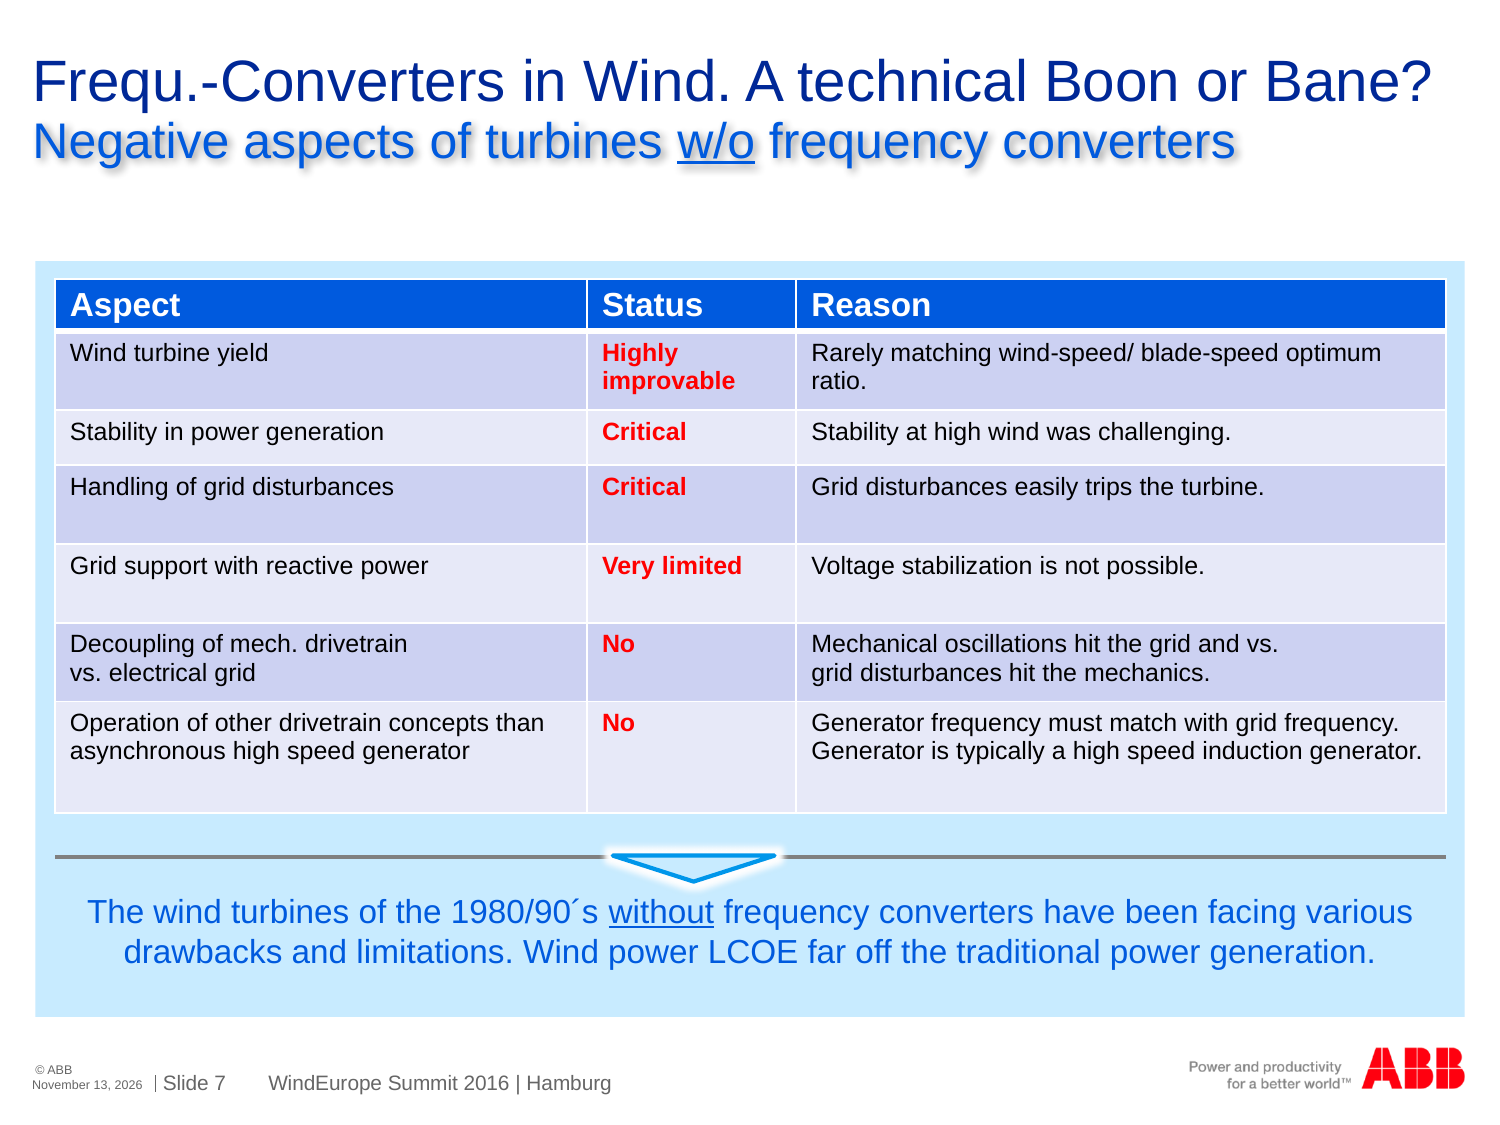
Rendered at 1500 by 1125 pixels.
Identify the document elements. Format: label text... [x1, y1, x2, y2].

table_cell No [588, 624, 795, 701]
table_cell Critical [588, 466, 795, 543]
table_cell Stability at high wind was challenging. [797, 411, 1445, 464]
table_cell Generator frequency must match with grid frequency. Generator is typically a high speed induction generator. [797, 702, 1445, 812]
table_cell Stability in power generation [56, 411, 586, 464]
table_cell Operation of other drivetrain concepts than asynchronous high speed generator [56, 702, 586, 812]
text_box The wind turbines of the 1980/90´s without frequency converters have been facing various drawbacks and limitations. Wind power LCOE far off the traditional power generation. [55, 869, 1447, 992]
table_header Aspect [56, 280, 586, 328]
table_cell Highly improvable [588, 334, 795, 409]
text_box [635, 865, 753, 869]
table_cell Very limited [588, 545, 795, 622]
table_header Reason [797, 280, 1445, 328]
table_cell Critical [588, 411, 795, 464]
table_cell Handling of grid disturbances [56, 466, 586, 543]
table_cell Decoupling of mech. drivetrain vs. electrical grid [56, 624, 586, 701]
table_cell Rarely matching wind-speed/ blade-speed optimum ratio. [797, 334, 1445, 409]
table_cell Wind turbine yield [56, 334, 586, 409]
table_cell Mechanical oscillations hit the grid and vs. grid disturbances hit the mechanics. [797, 624, 1445, 701]
table_cell No [588, 702, 795, 812]
subtitle Negative aspects of turbines w/o frequency converters [0, 107, 1500, 210]
table_header Status [588, 280, 795, 328]
table_cell Grid support with reactive power [56, 545, 586, 622]
table_cell Grid disturbances easily trips the turbine. [797, 466, 1445, 543]
table_cell Voltage stabilization is not possible. [797, 545, 1445, 622]
footer WindEurope Summit 2016 | Hamburg [268, 1069, 1077, 1095]
picture [1189, 1047, 1465, 1089]
title Frequ.-Converters in Wind. A technical Boon or Bane? [0, 0, 1500, 107]
